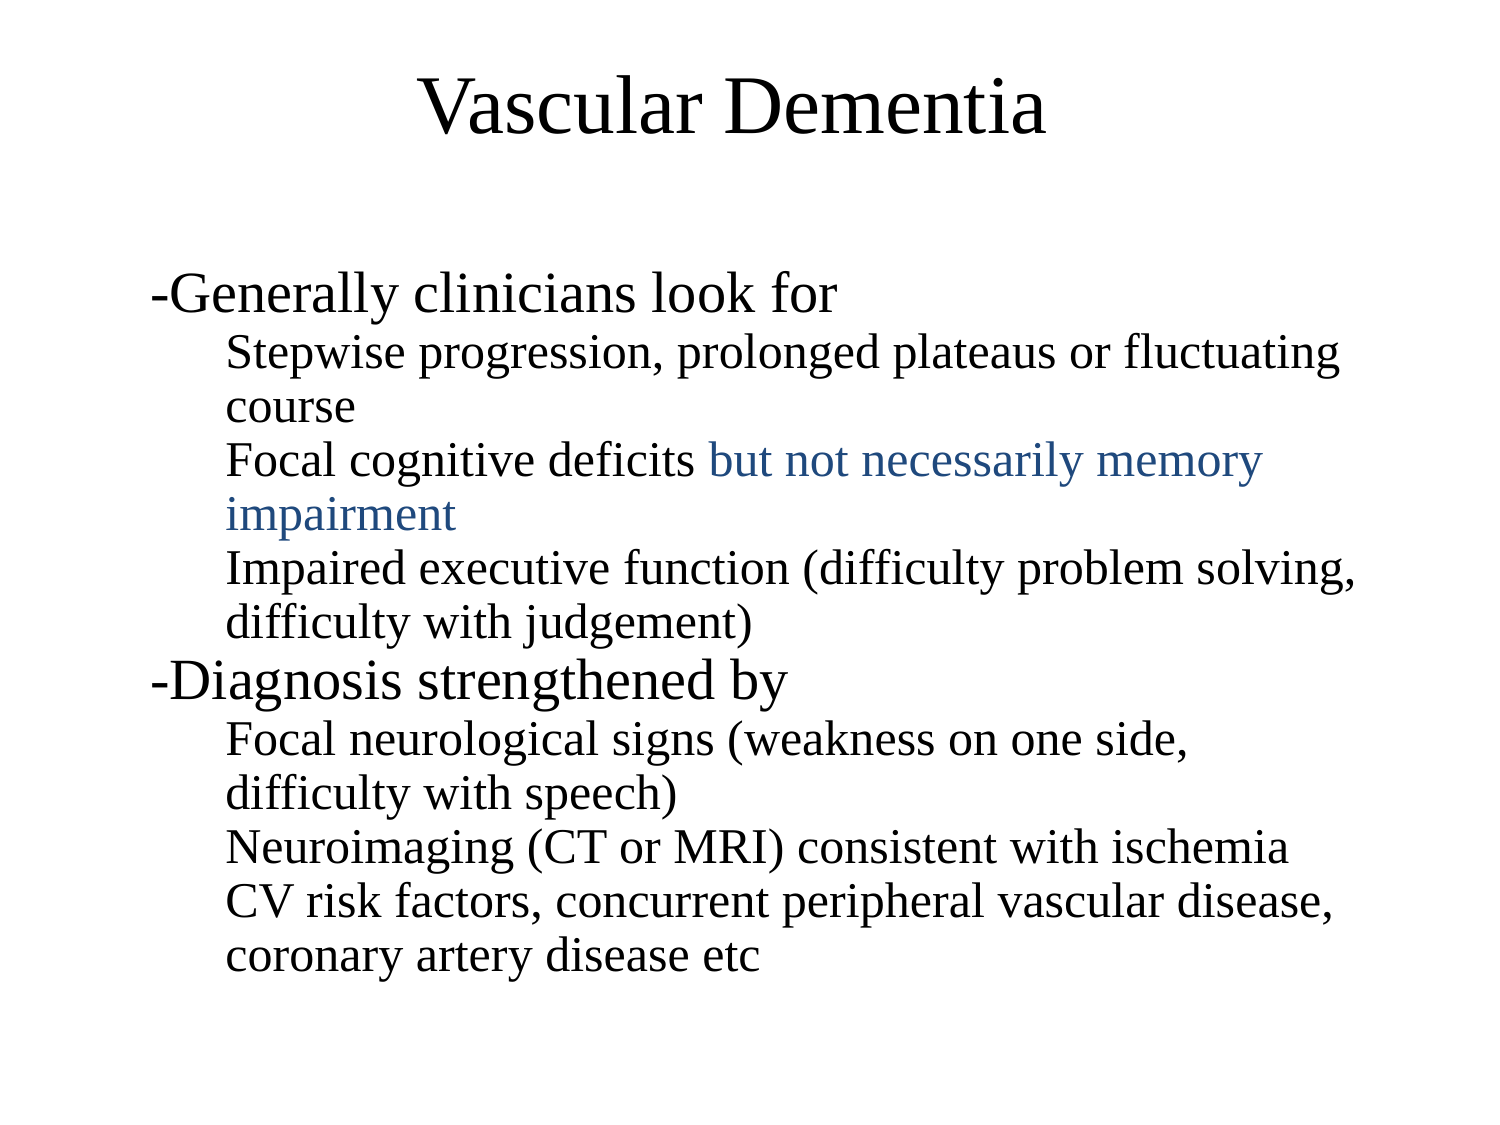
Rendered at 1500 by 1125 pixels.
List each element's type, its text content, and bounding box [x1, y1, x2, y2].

text_box Vascular Dementia [100, 42, 1365, 158]
text_box -Generally clinicians look for Stepwise progression, prolonged plateaus or fluctuating course Focal cognitive deficits but not necessarily memory impairment Impaired executive function (difficulty problem solving, difficulty with judgement) -Diagnosis strengthened by Focal neurological signs (weakness on one side, difficulty with speech) Neuroimaging (CT or MRI) consistent with ischemia CV risk factors, concurrent peripheral vascular disease, coronary artery disease etc [135, 255, 1397, 990]
